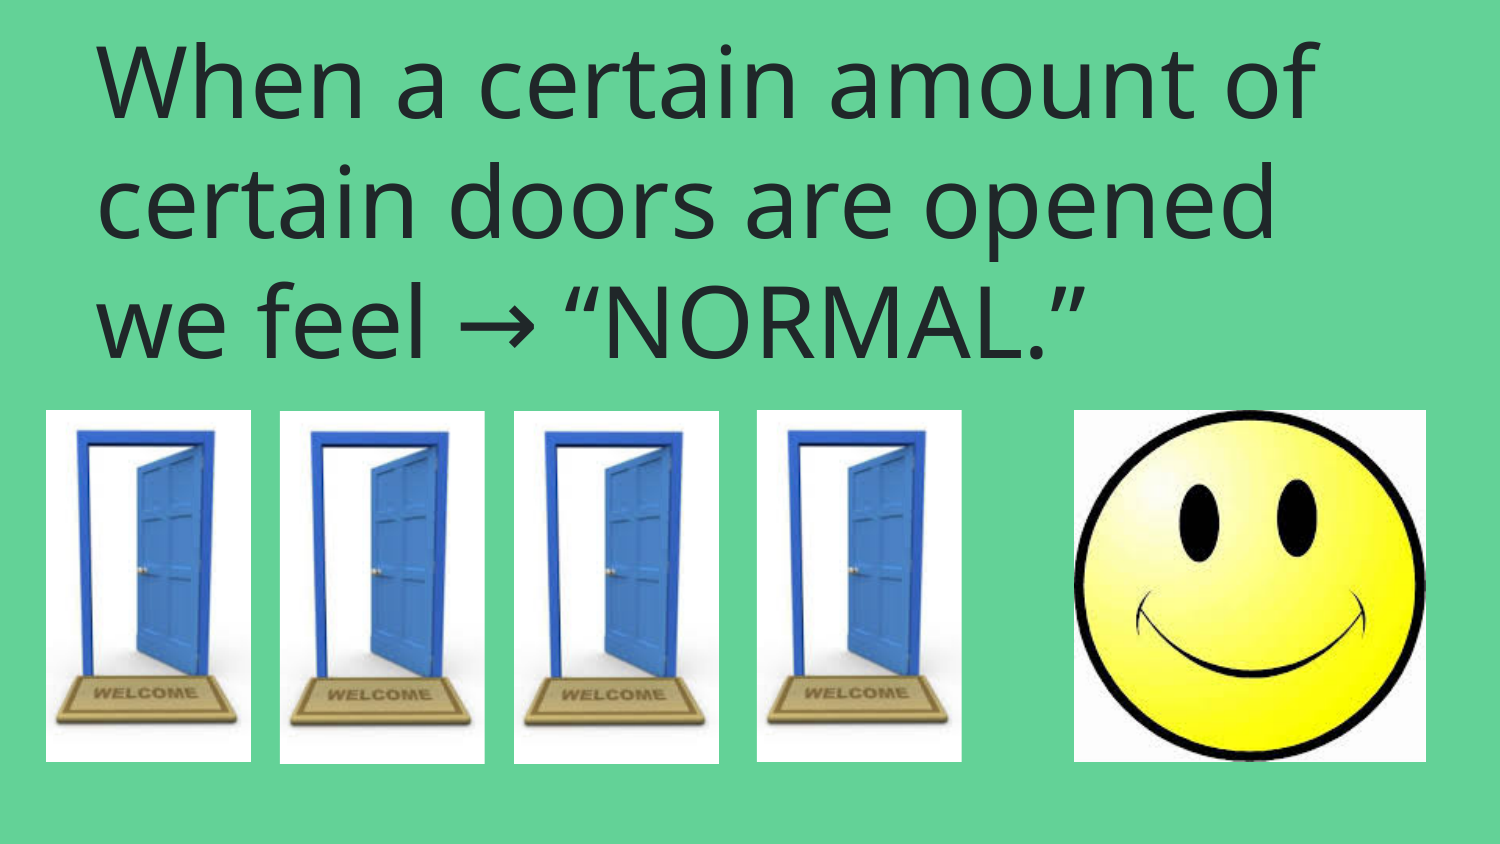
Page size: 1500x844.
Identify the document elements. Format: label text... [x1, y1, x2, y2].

picture [45, 410, 252, 763]
picture [756, 410, 962, 763]
picture [513, 411, 720, 764]
title When a certain amount of certain doors are opened we feel → “NORMAL.” [80, 36, 1420, 361]
picture [279, 411, 485, 764]
picture [1073, 410, 1426, 763]
